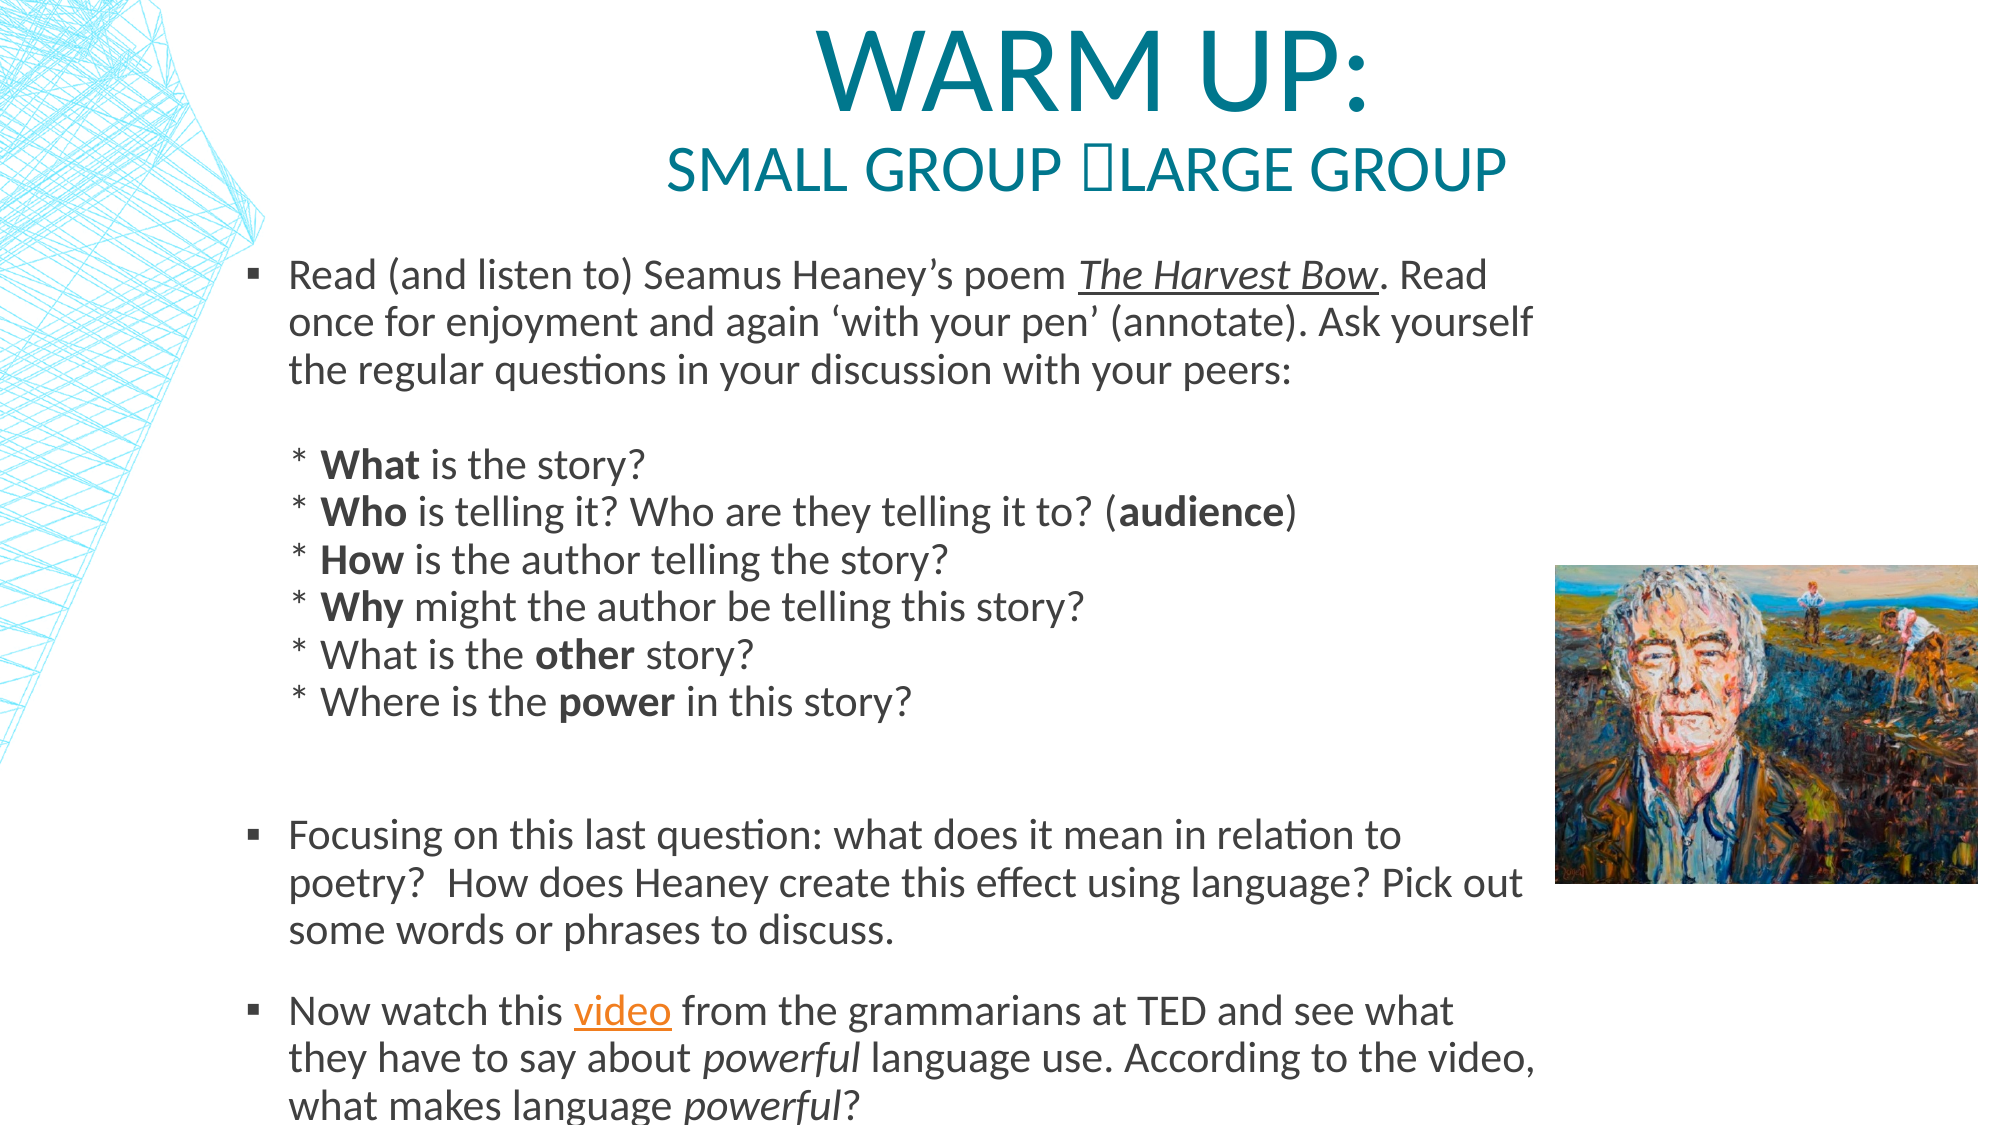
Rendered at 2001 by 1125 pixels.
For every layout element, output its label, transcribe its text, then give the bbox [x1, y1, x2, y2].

title Warm up: small group large group [326, 0, 1864, 213]
list Read (and listen to) Seamus Heaney’s poem The Harvest Bow. Read once for enjoyment and again ‘with your pen’ (annotate). Ask yourself the regular questions in your discussion with your peers: * What is the story? * Who is telling it? Who are they telling it to? (audience) * How is the author telling the story? * Why might the author be telling this story? * What is the other story? * Where is the power in this story? Focusing on this last question: what does it mean in relation to poetry? How does Heaney create this effect using language? Pick out some words or phrases to discuss. Now watch this video from the grammarians at TED and see what they have to say about powerful language use. According to the video, what makes language powerful? [230, 243, 1555, 1125]
picture [0, 0, 2001, 1125]
